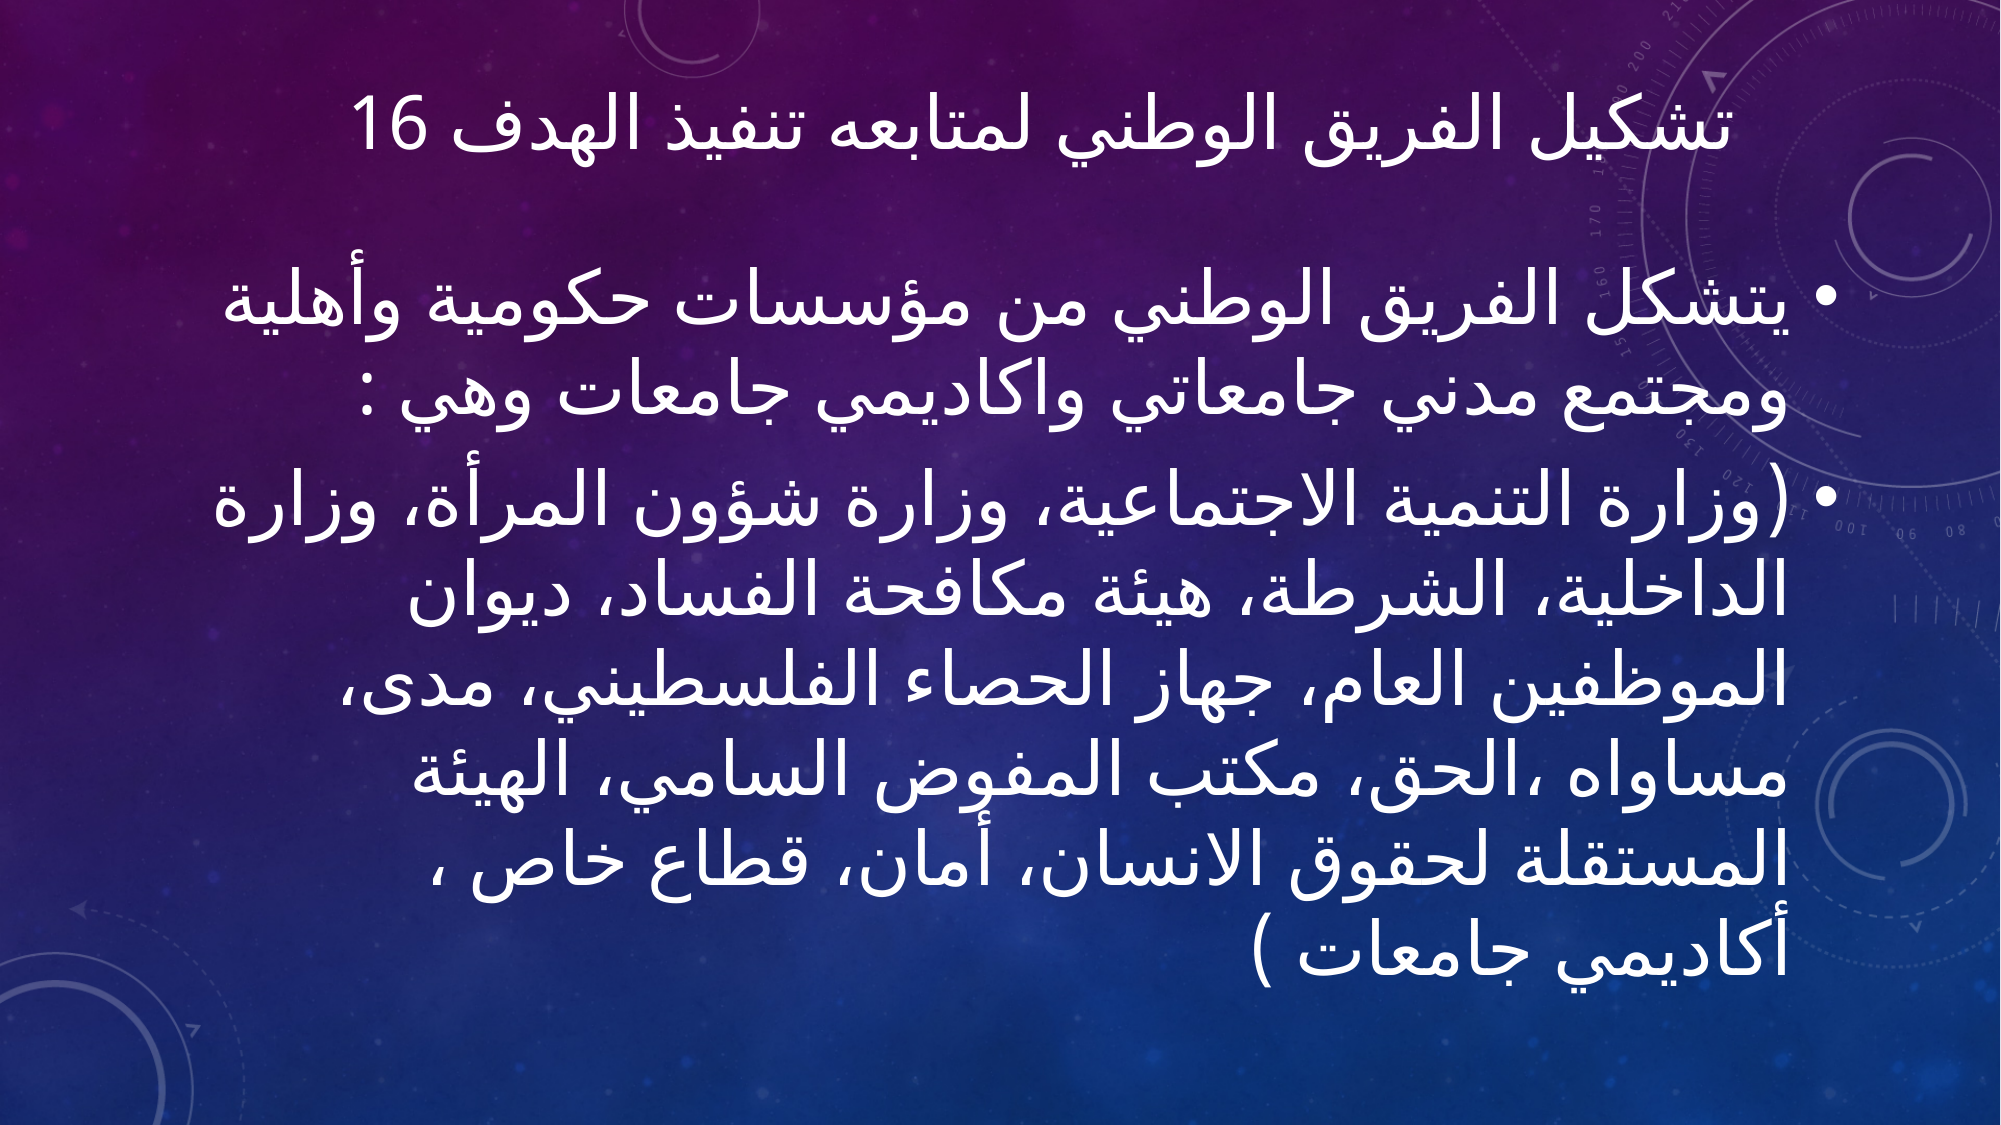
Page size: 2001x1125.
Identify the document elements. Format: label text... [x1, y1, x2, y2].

list يتشكل الفريق الوطني من مؤسسات حكومية وأهلية ومجتمع مدني جامعاتي واكاديمي جامعات وهي : (وزارة التنمية الاجتماعية، وزارة شؤون المرأة، وزارة الداخلية، الشرطة، هيئة مكافحة الفساد، ديوان الموظفين العام، جهاز الحصاء الفلسطيني، مدى، مساواه ،الحق، مكتب المفوض السامي، الهيئة المستقلة لحقوق الانسان، أمان، قطاع خاص ، أكاديمي جامعات ) [192, 296, 1855, 1054]
picture [0, 0, 2001, 1125]
title تشكيل الفريق الوطني لمتابعه تنفيذ الهدف 16 [89, 0, 1752, 239]
